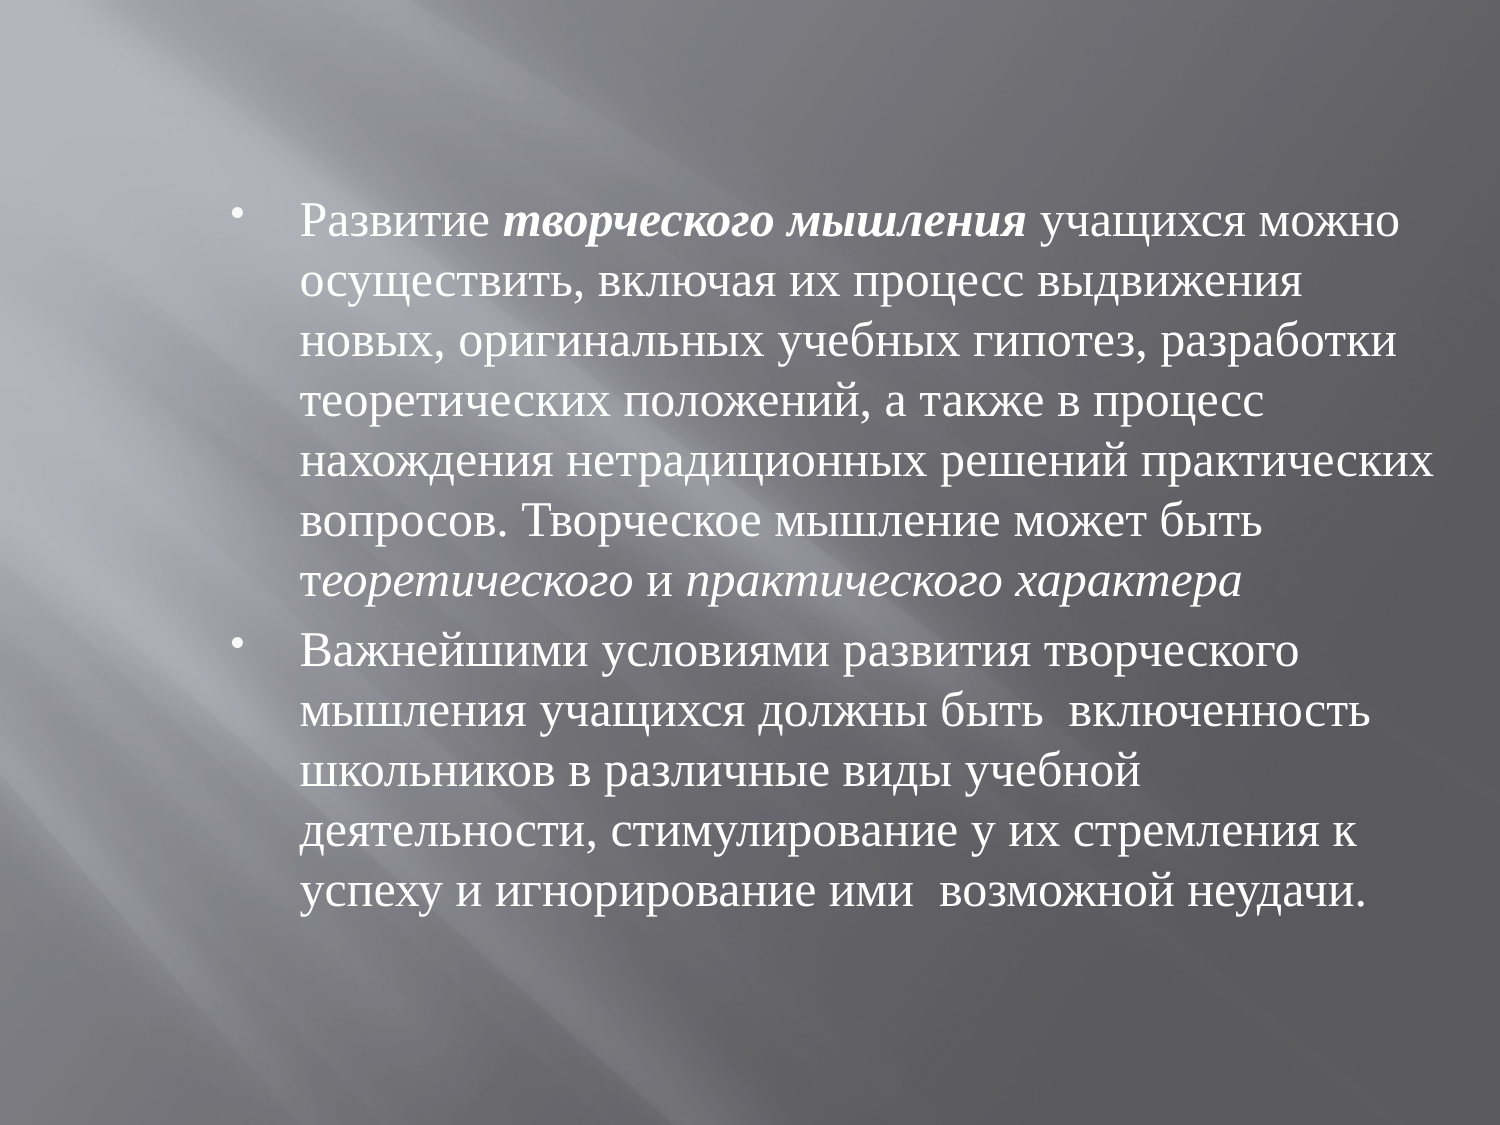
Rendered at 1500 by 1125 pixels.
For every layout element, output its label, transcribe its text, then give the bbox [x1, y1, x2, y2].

list Развитие творческого мышления учащихся можно осуществить, включая их процесс выдвижения новых, оригинальных учебных гипотез, разработки теоретических положений, а также в процесс нахождения нетрадиционных решений практических вопросов. Творческое мышление может быть теоретического и практического характера Важнейшими условиями развития творческого мышления учащихся должны быть включенность школьников в различные виды учебной деятельности, стимулирование у их стремления к успеху и игнорирование ими возможной неудачи. [194, 78, 1466, 1025]
